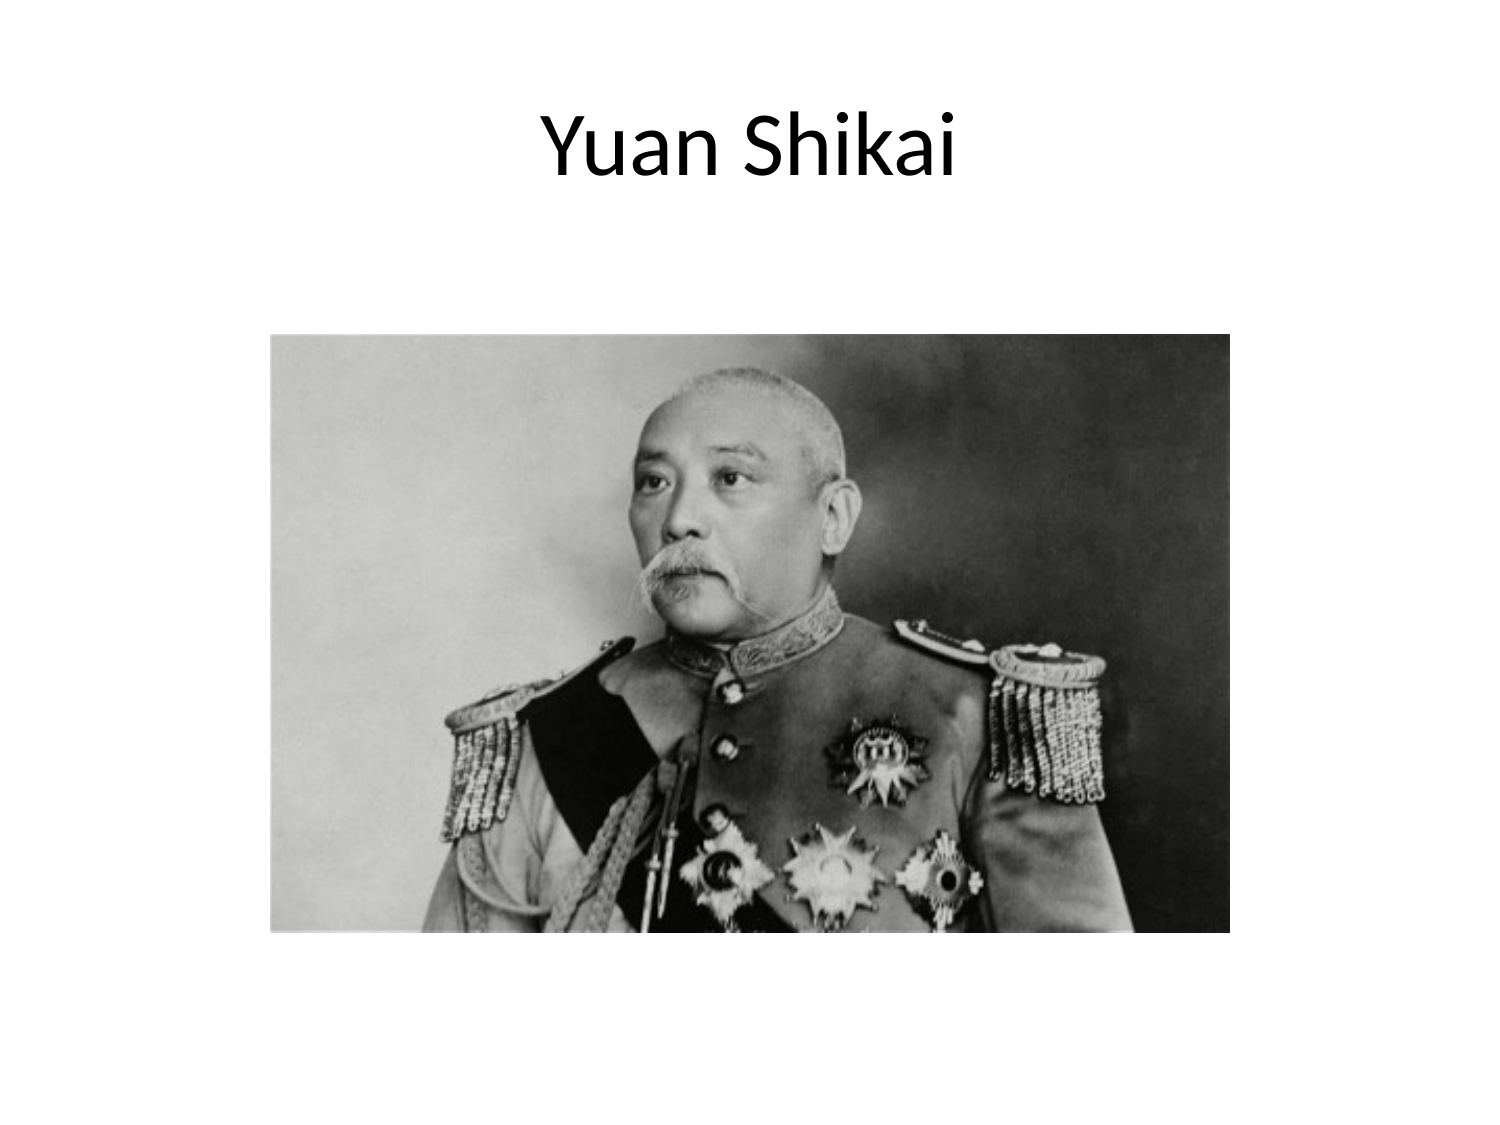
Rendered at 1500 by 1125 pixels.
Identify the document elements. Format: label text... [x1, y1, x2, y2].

title Yuan Shikai [75, 45, 1425, 233]
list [270, 334, 1230, 933]
